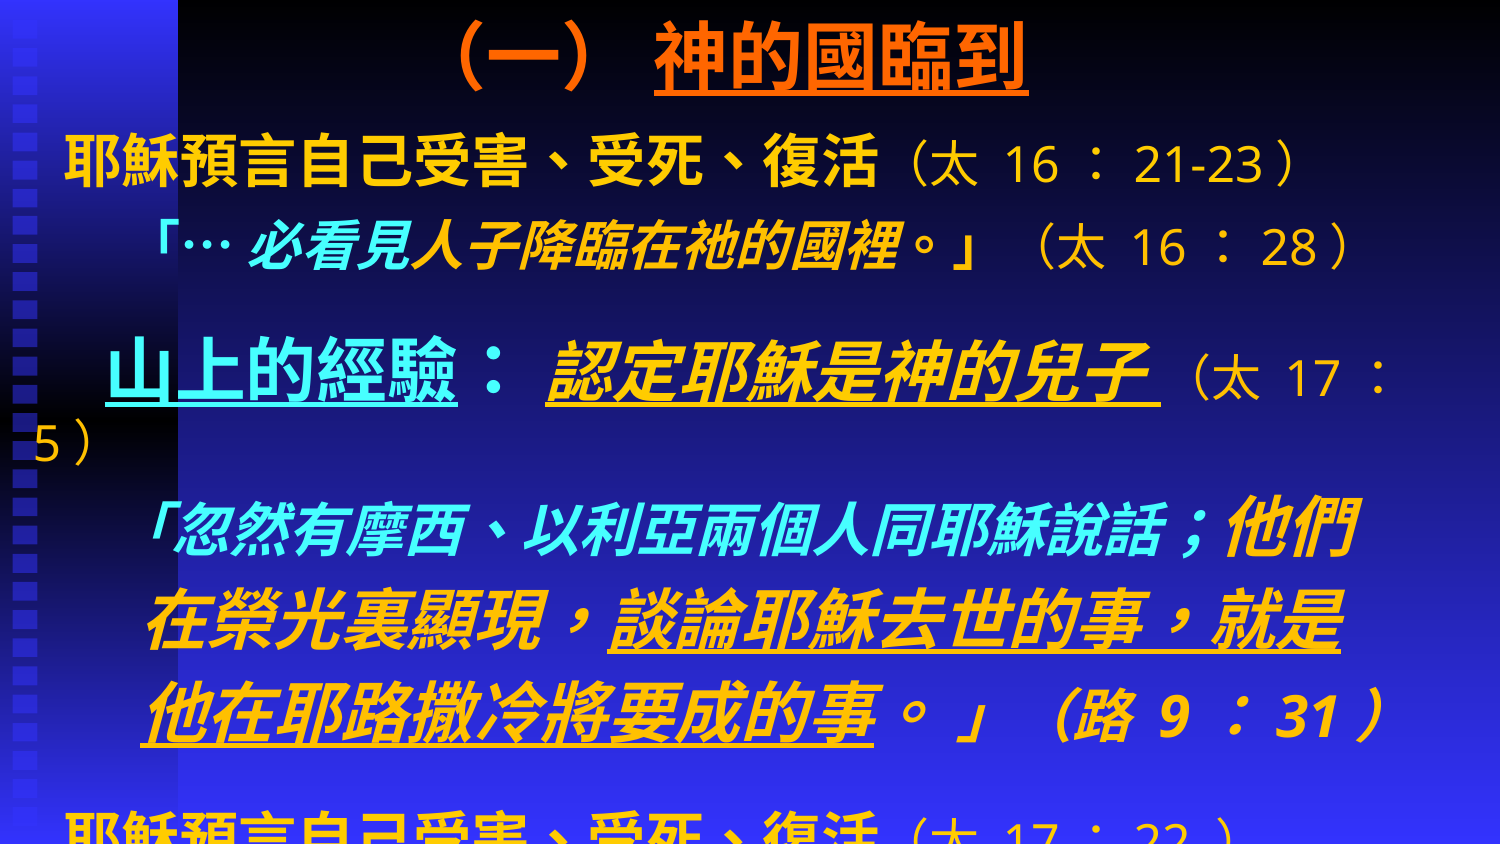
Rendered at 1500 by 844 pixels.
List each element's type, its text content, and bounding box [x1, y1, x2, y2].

list 耶穌預言自己受害、受死、復活（太 16：21-23） 「… 必看見人子降臨在祂的國裡。」（太 16：28） 山上的經驗： 認定耶穌是神的兒子 （太 17：5） 「忽然有摩西、以利亞兩個人同耶穌說話；他們 在榮光裏顯現，談論耶穌去世的事，就是 他在耶路撒冷將要成的事。 」（路 9：31） 耶穌預言自己受害、受死、復活（太 17：22 ） [17, 107, 1500, 843]
title （一） 神的國臨到 [53, 1, 1388, 107]
